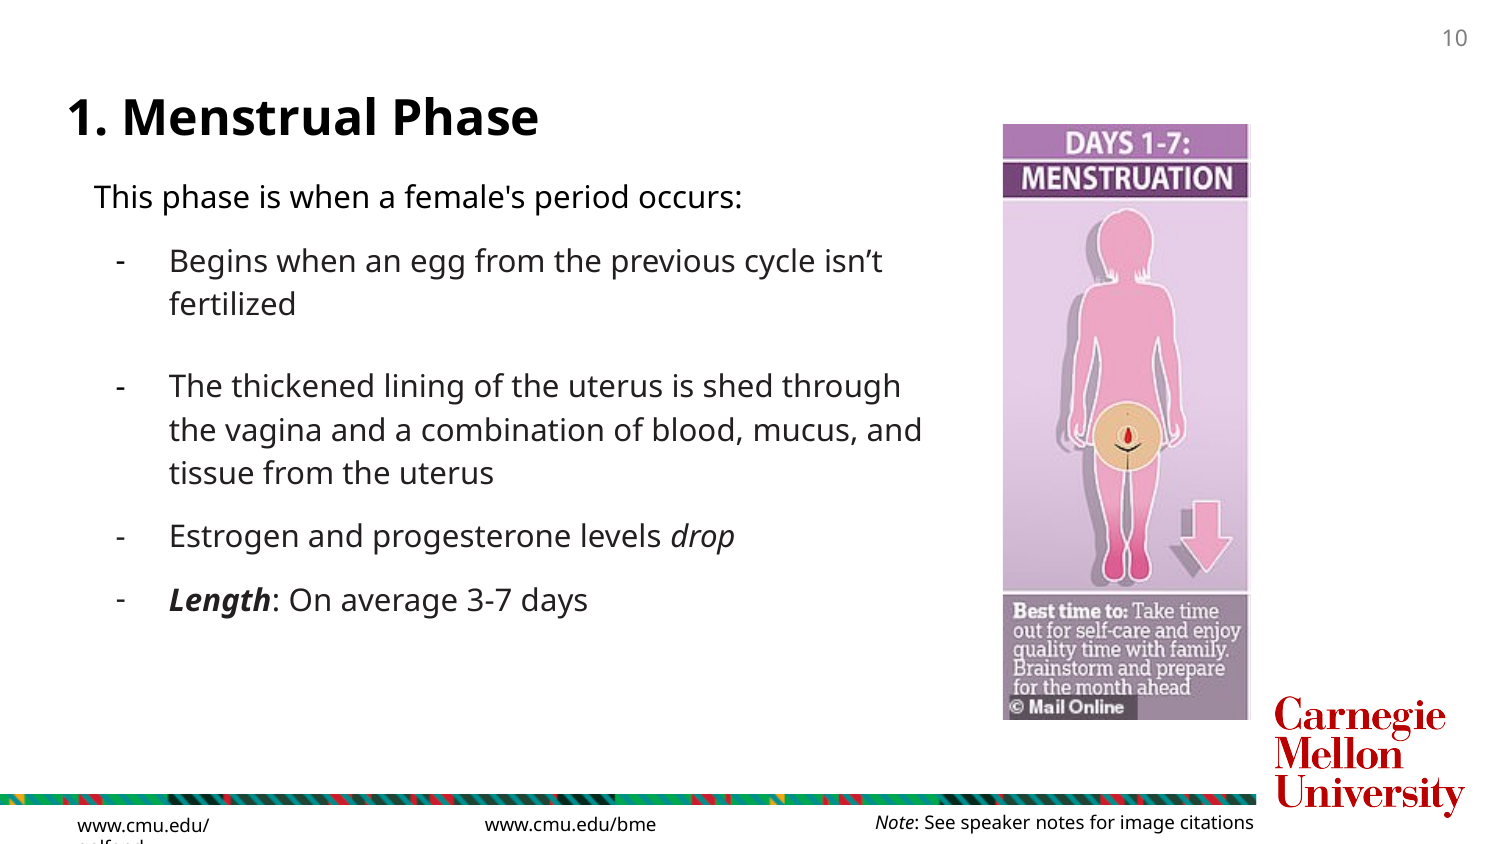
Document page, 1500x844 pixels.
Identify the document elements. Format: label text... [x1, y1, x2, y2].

list This phase is when a female's period occurs: Begins when an egg from the previous cycle isn’t fertilized The thickened lining of the uterus is shed through the vagina and a combination of blood, mucus, and tissue from the uterus Estrogen and progesterone levels drop Length: On average 3-7 days [78, 164, 971, 725]
picture [0, 794, 1257, 805]
picture [1002, 123, 1251, 720]
title 1. Menstrual Phase [51, 78, 1449, 172]
text_box Note: See speaker notes for image citations [692, 799, 1269, 844]
picture [1275, 696, 1465, 818]
